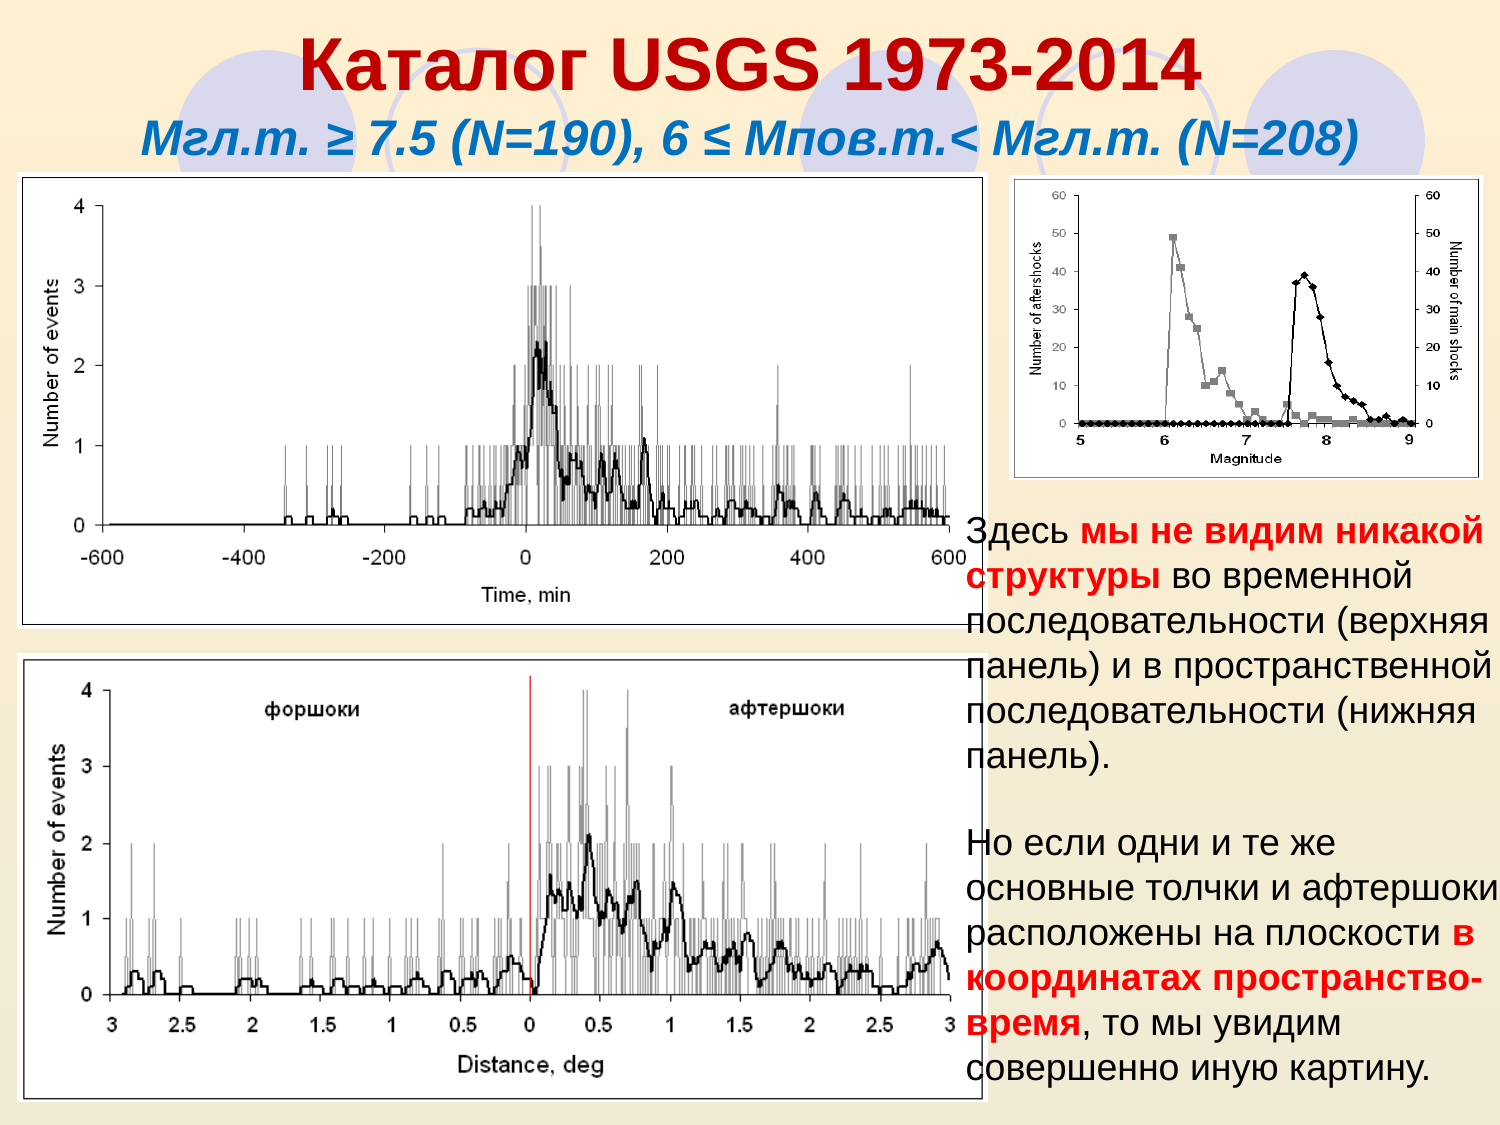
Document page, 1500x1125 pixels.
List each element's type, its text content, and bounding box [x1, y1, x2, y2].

text_box Здесь мы не видим никакой структуры во временной последовательности (верхняя панель) и в пространственной последовательности (нижняя панель). [950, 499, 1500, 784]
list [17, 172, 989, 629]
title Каталог USGS 1973-2014 Мгл.т. ≥ 7.5 (N=190), 6 ≤ Мпов.т.< Мгл.т. (N=208) [74, 0, 1426, 185]
picture [1009, 174, 1483, 480]
picture [17, 653, 988, 1102]
text_box Но если одни и те же основные толчки и афтершоки расположены на плоскости в координатах пространство-время, то мы увидим совершенно иную картину. [992, 810, 1500, 1096]
